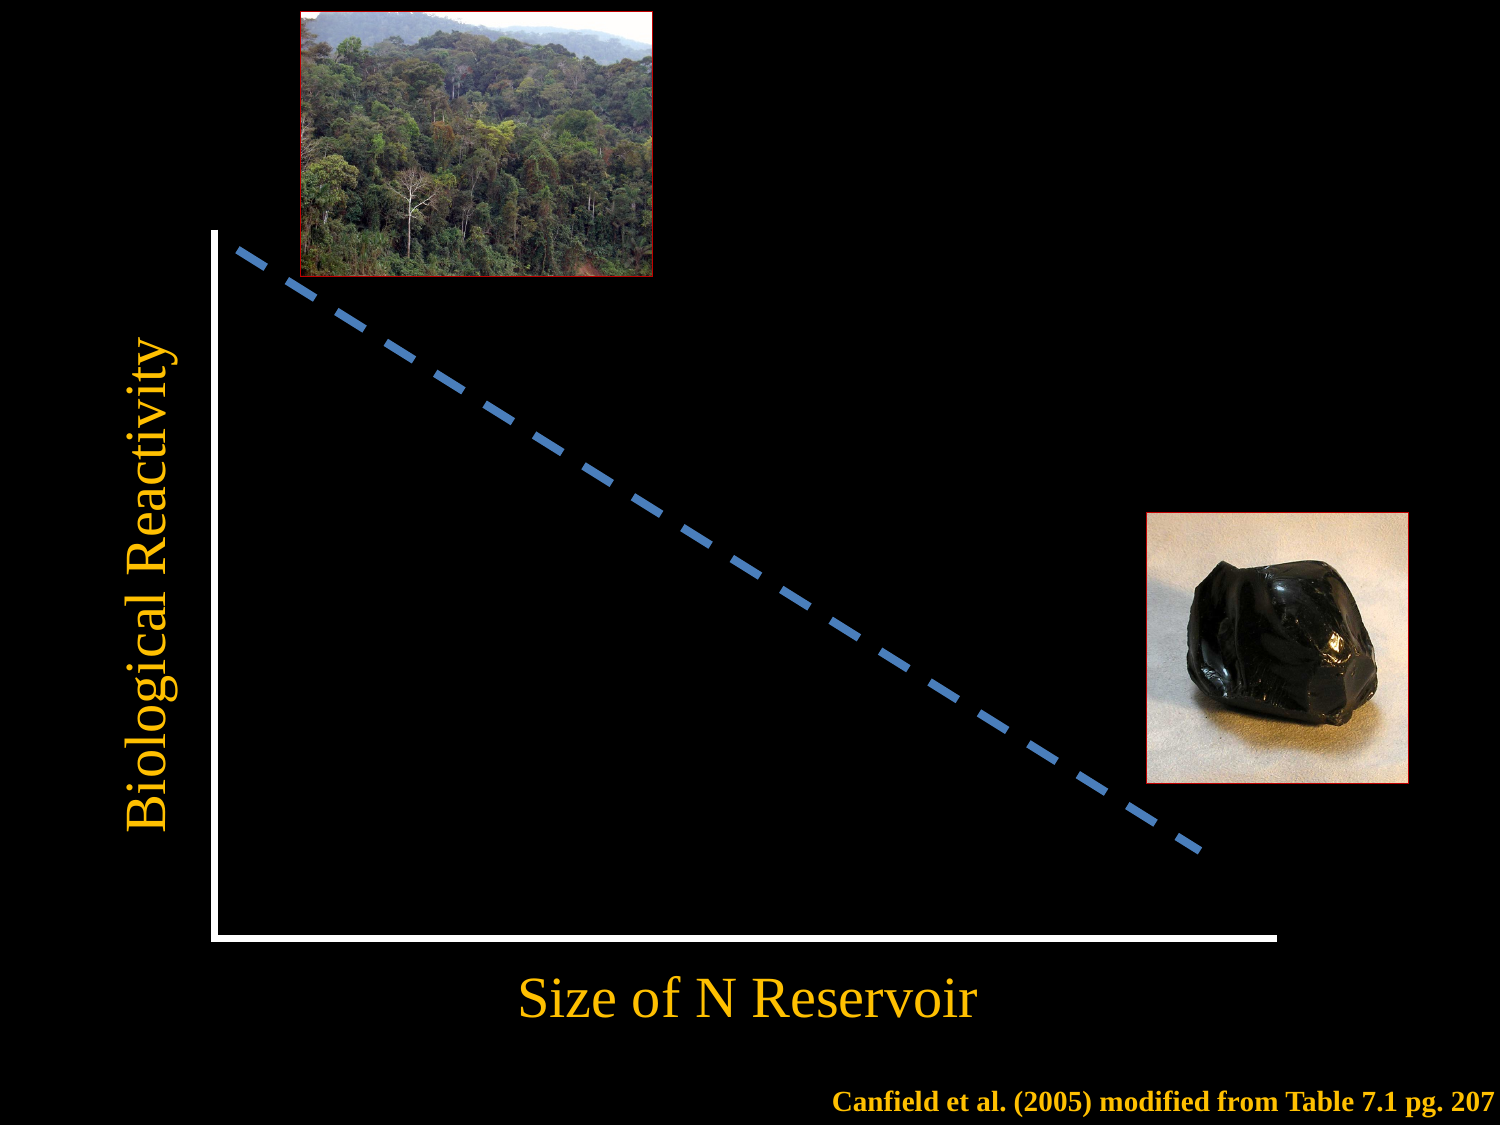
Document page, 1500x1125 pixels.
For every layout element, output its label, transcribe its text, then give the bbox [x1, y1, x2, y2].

picture [299, 11, 653, 277]
text_box Canfield et al. (2005) modified from Table 7.1 pg. 207 [817, 1075, 1500, 1125]
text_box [237, 249, 1201, 852]
text_box Biological Reactivity [99, 322, 185, 849]
text_box Size of N Reservoir [502, 952, 994, 1037]
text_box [214, 229, 1278, 943]
picture [1145, 512, 1409, 784]
